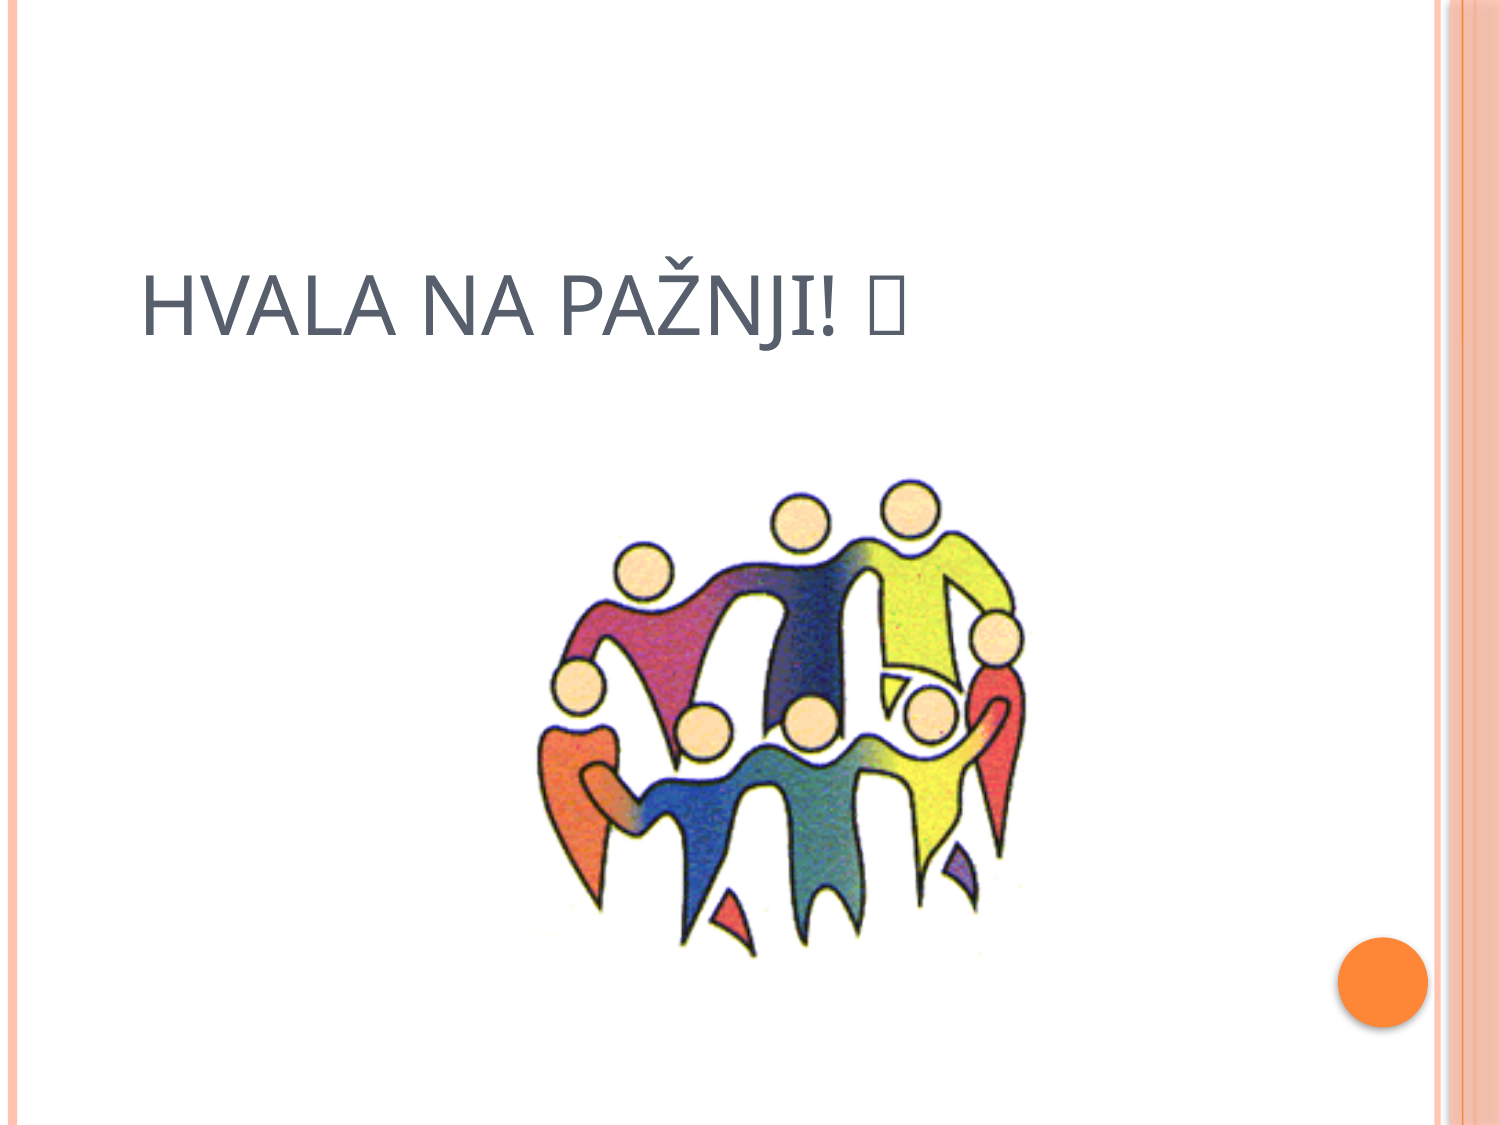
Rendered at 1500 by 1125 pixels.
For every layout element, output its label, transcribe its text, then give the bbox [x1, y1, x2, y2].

picture [430, 254, 1212, 1058]
title HVALA NA PAŽNJI!  [123, 42, 1069, 360]
